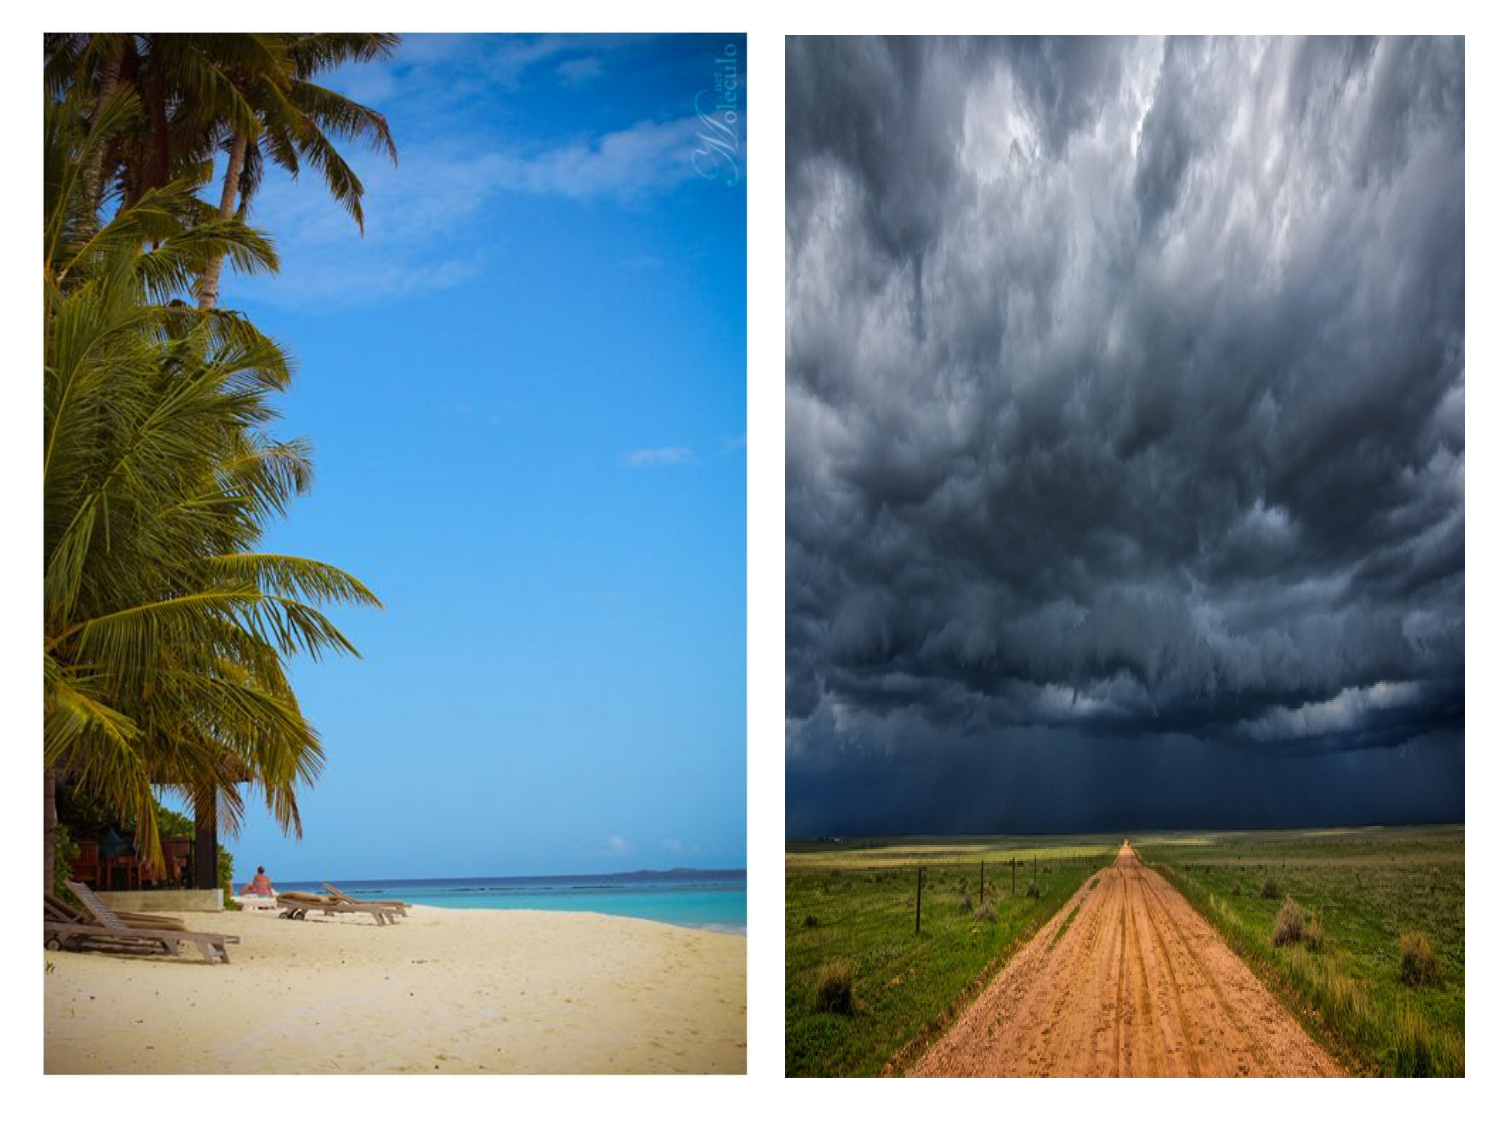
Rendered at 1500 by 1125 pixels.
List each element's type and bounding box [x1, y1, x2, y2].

picture [784, 34, 1466, 1079]
picture [41, 30, 751, 1078]
